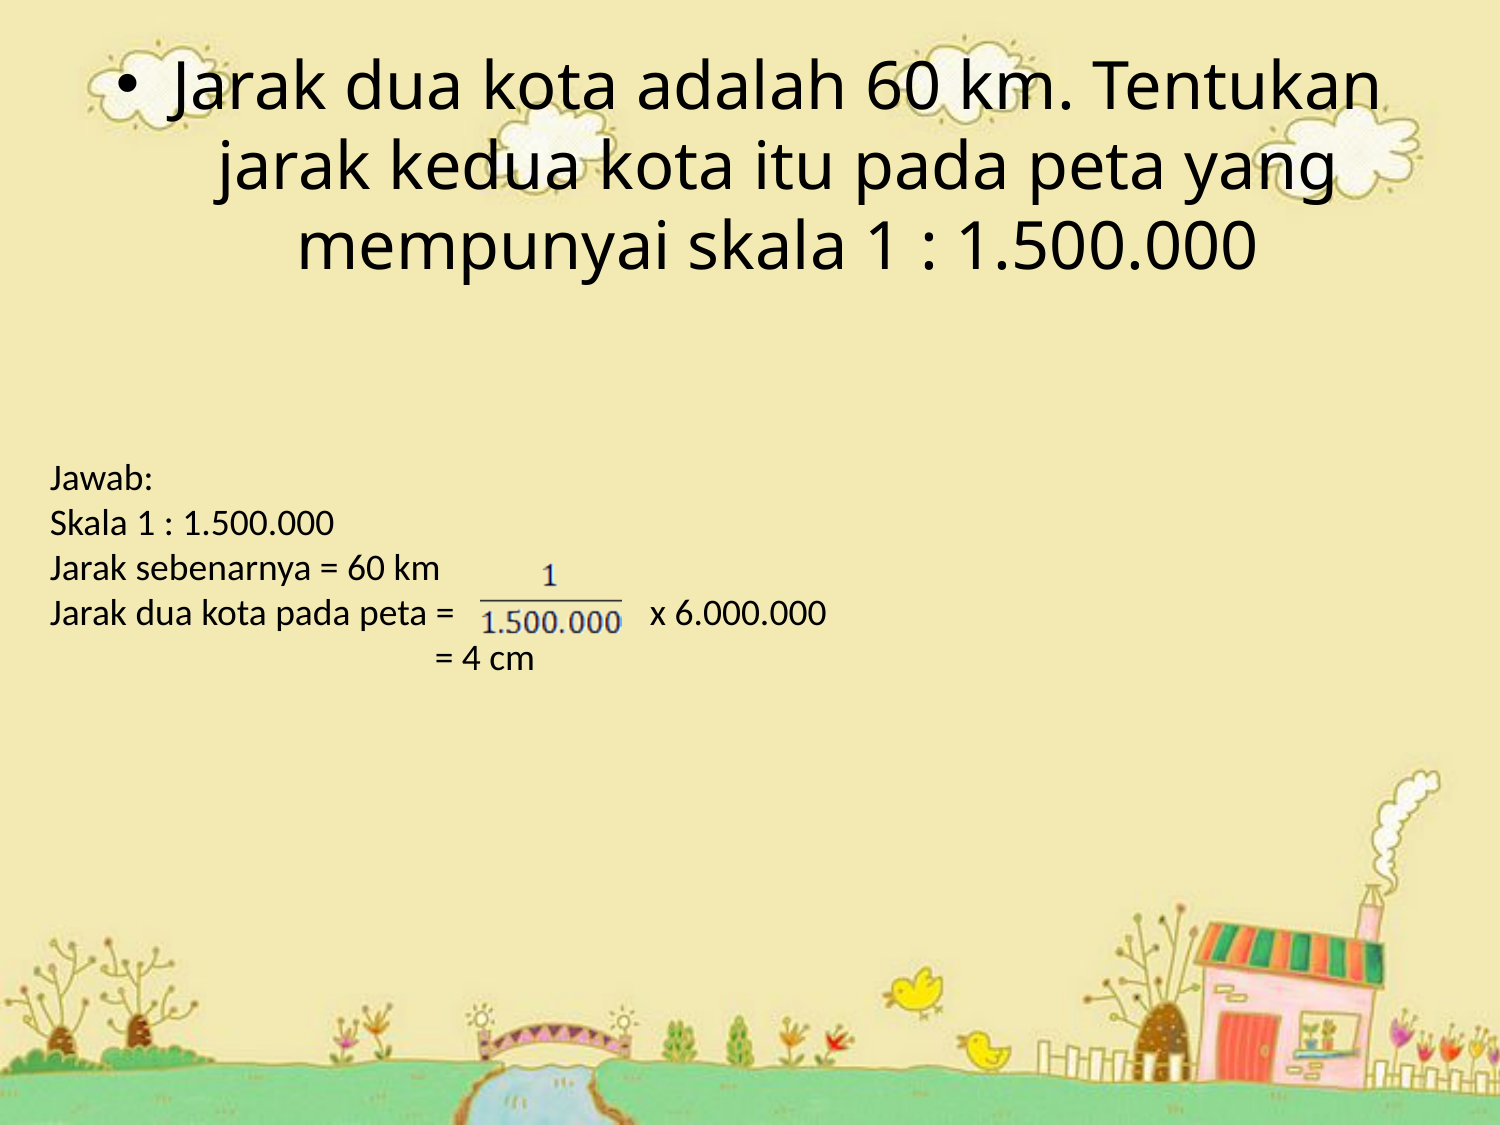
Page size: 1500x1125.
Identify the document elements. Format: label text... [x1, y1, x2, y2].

picture [0, 75, 1500, 1125]
list Jarak dua kota adalah 60 km. Tentukan jarak kedua kota itu pada peta yang mempunyai skala 1 : 1.500.000 [75, 75, 1425, 778]
text_box [0, 0, 1500, 75]
picture [480, 562, 622, 644]
text_box Jawab: Skala 1 : 1.500.000 Jarak sebenarnya = 60 km Jarak dua kota pada peta = x 6.000.000 = 4 cm [35, 445, 1219, 685]
